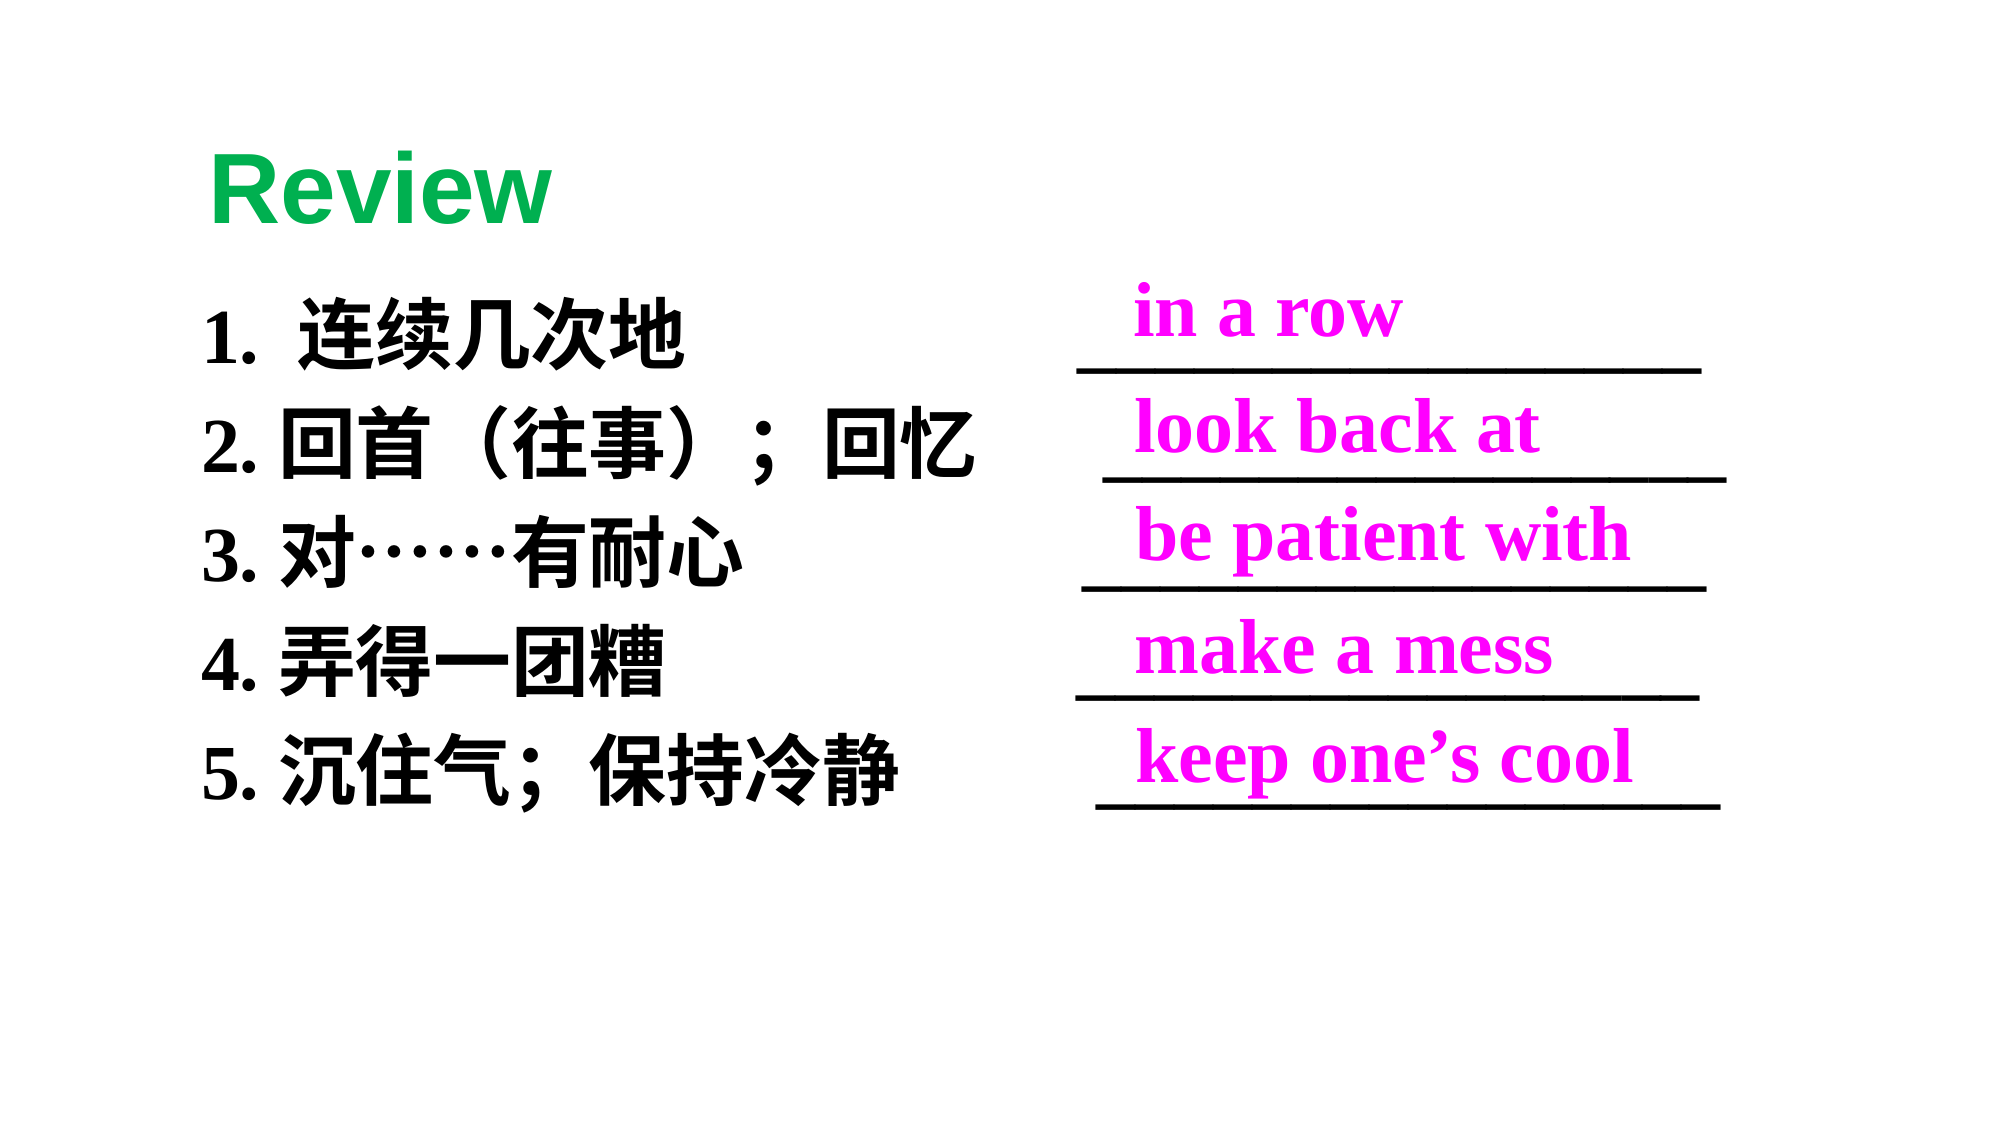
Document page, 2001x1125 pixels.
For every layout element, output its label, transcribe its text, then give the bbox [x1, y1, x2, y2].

text_box be patient with [1120, 480, 1648, 584]
text_box make a mess [1120, 594, 1570, 697]
text_box look back at [1119, 373, 1557, 476]
text_box in a row [1118, 257, 1439, 360]
text_box 1. 连续几次地 ________________ 2.回首（往事）；回忆 ________________ 3.对……有耐心 ________________ 4.弄得一团糟 ________________ 5.沉住气；保持冷静 ________________ [186, 278, 1814, 846]
text_box keep one’s cool [1120, 702, 1649, 805]
text_box Review [193, 116, 596, 251]
